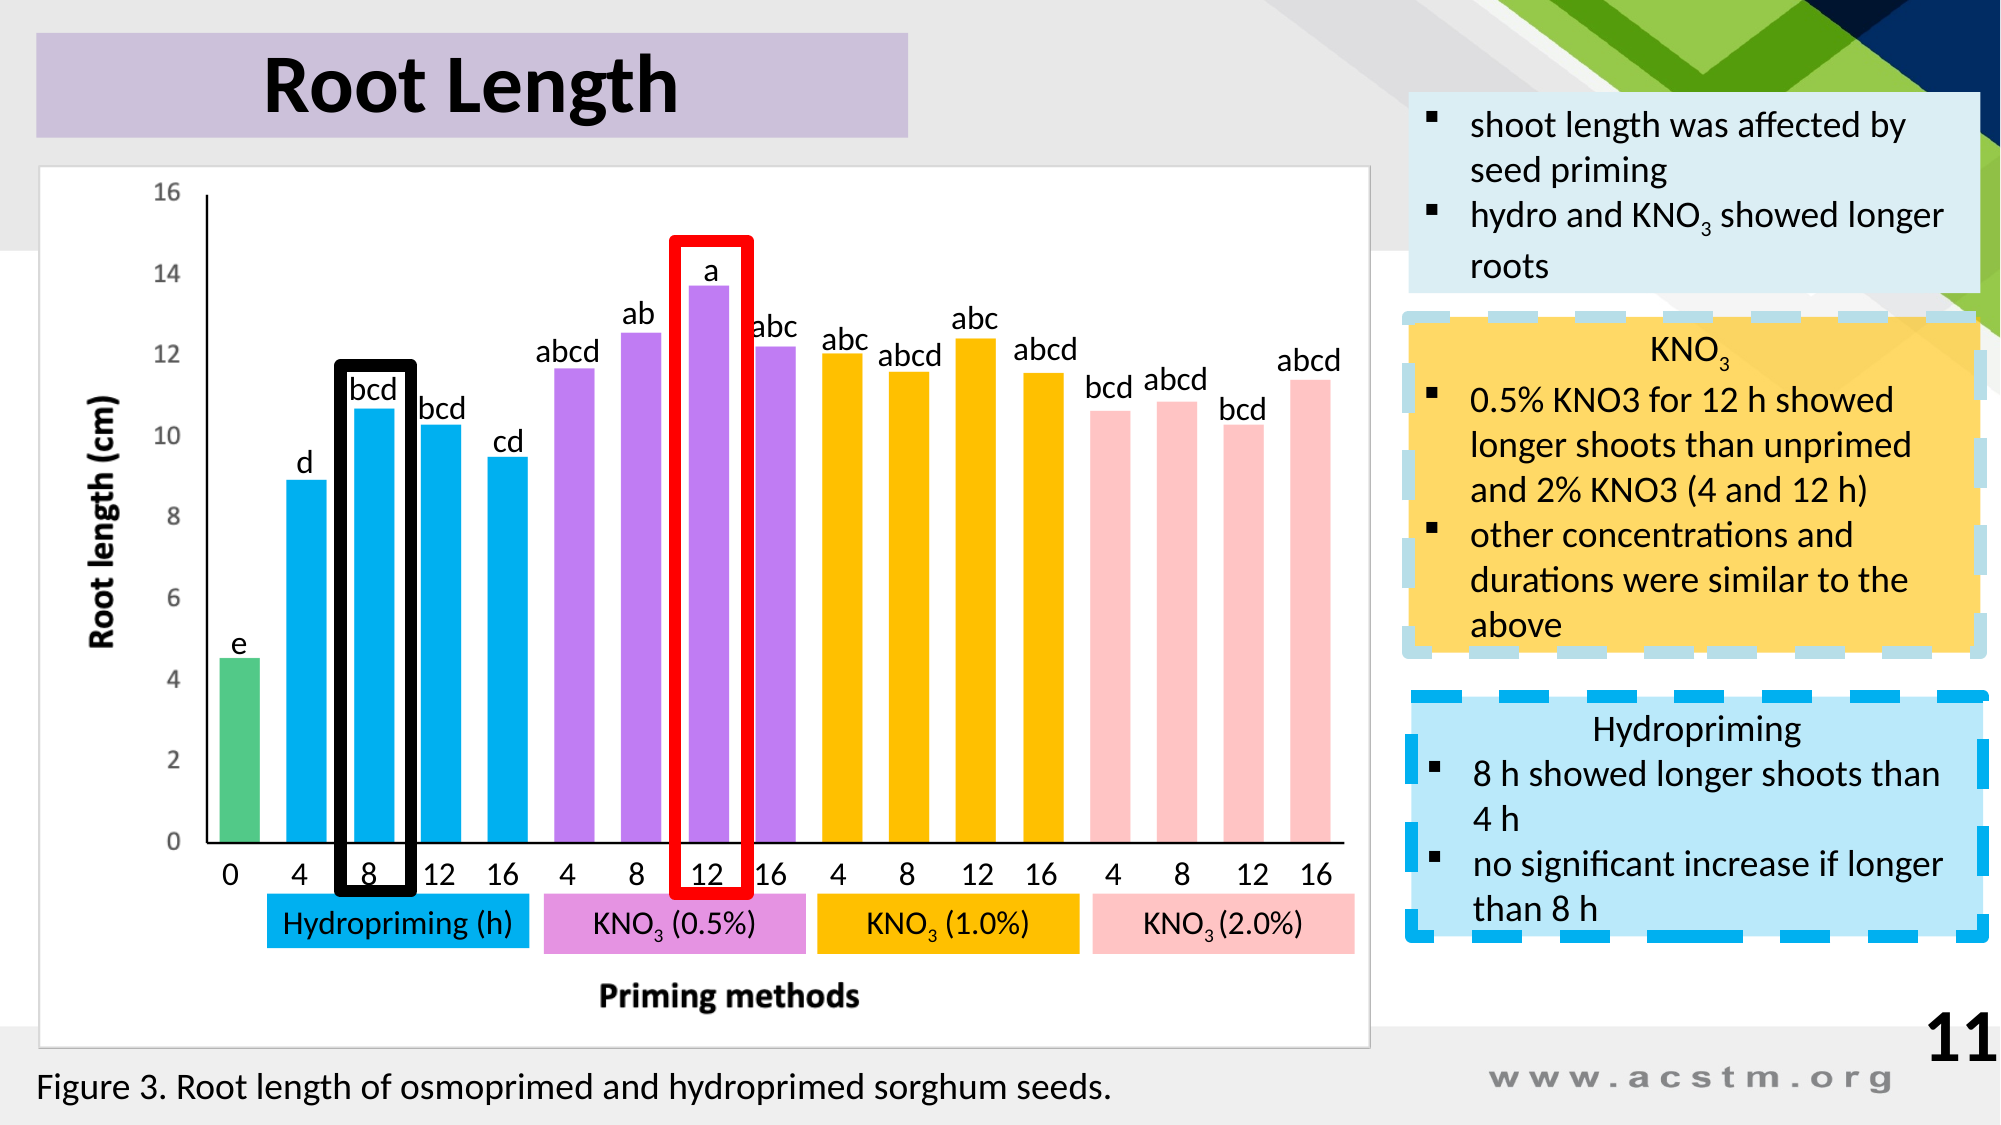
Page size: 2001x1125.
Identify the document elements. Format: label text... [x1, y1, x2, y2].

picture [0, 0, 2001, 1125]
text_box Root Length [36, 32, 909, 138]
text_box KNO3 0.5% KNO3 for 12 h showed longer shoots than unprimed and 2% KNO3 (4 and 12 h) other concentrations and durations were similar to the above [1408, 316, 1981, 653]
text_box 11 [1888, 978, 2000, 1084]
text_box shoot length was affected by seed priming hydro and KNO3 showed longer roots [1408, 92, 1981, 294]
text_box Hydropriming 8 h showed longer shoots than 4 h no significant increase if longer than 8 h [1411, 696, 1984, 937]
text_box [38, 164, 1372, 1051]
text_box Figure 3. Root length of osmoprimed and hydroprimed sorghum seeds. [21, 1054, 1381, 1115]
